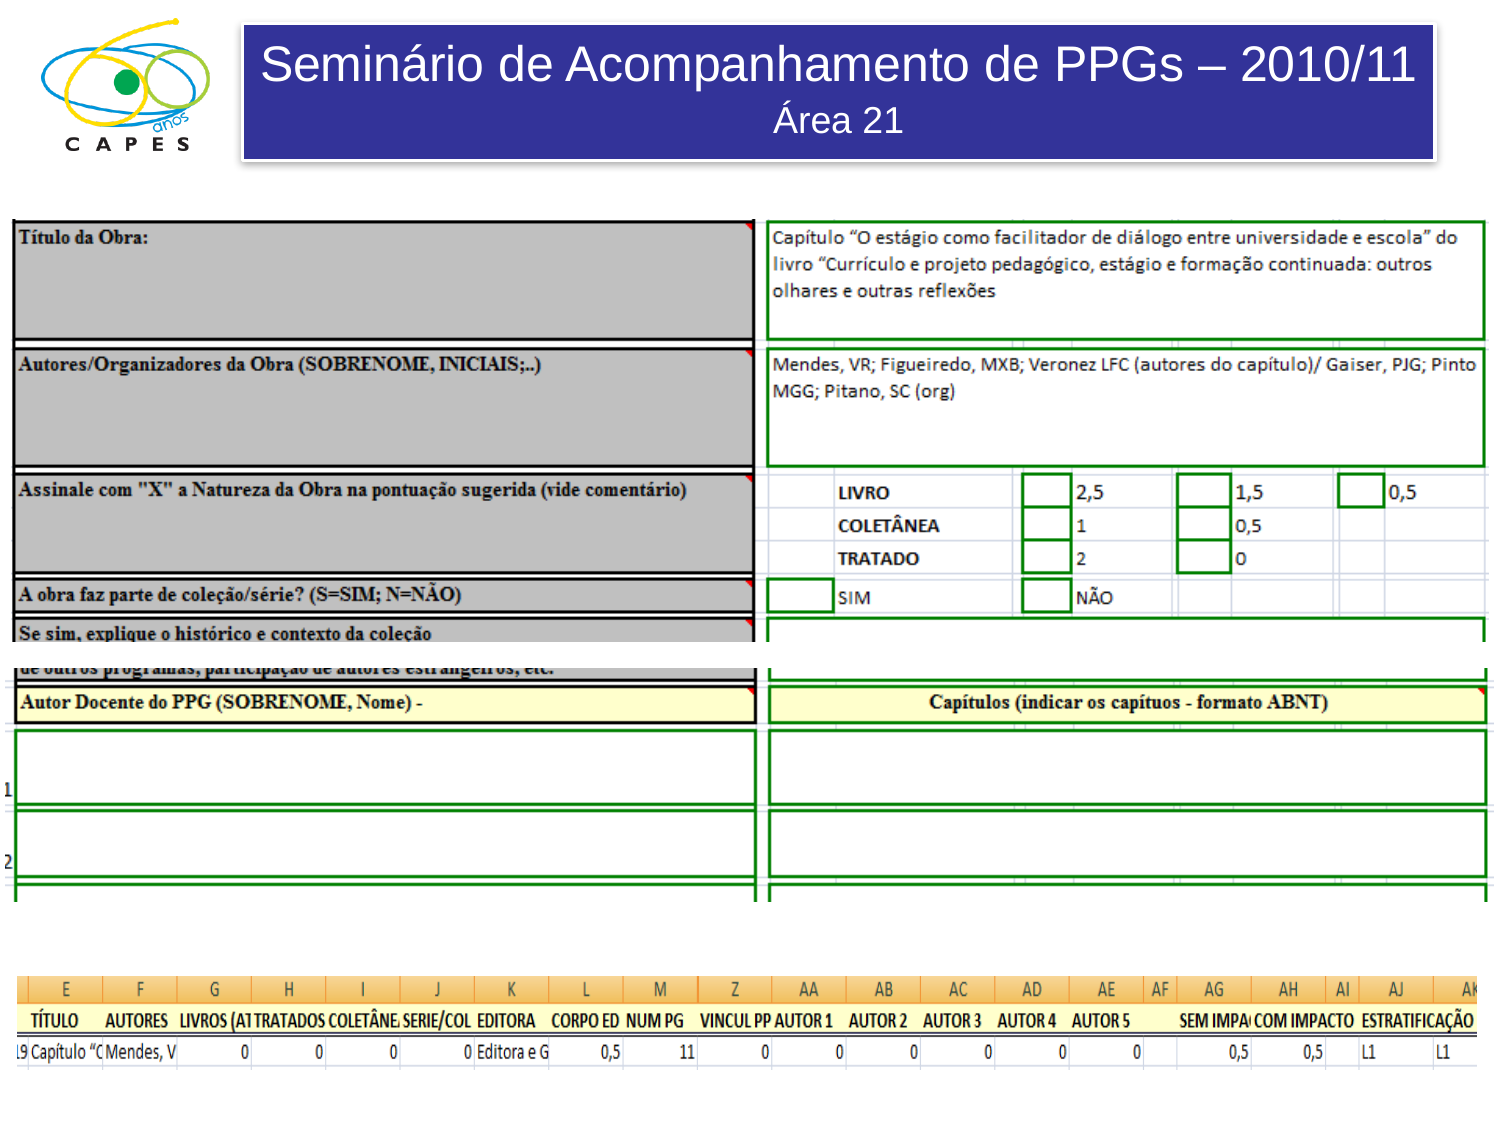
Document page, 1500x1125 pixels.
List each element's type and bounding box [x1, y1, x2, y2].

picture [5, 668, 1494, 902]
picture [17, 975, 1477, 1070]
picture [11, 219, 1489, 643]
picture [41, 18, 210, 151]
